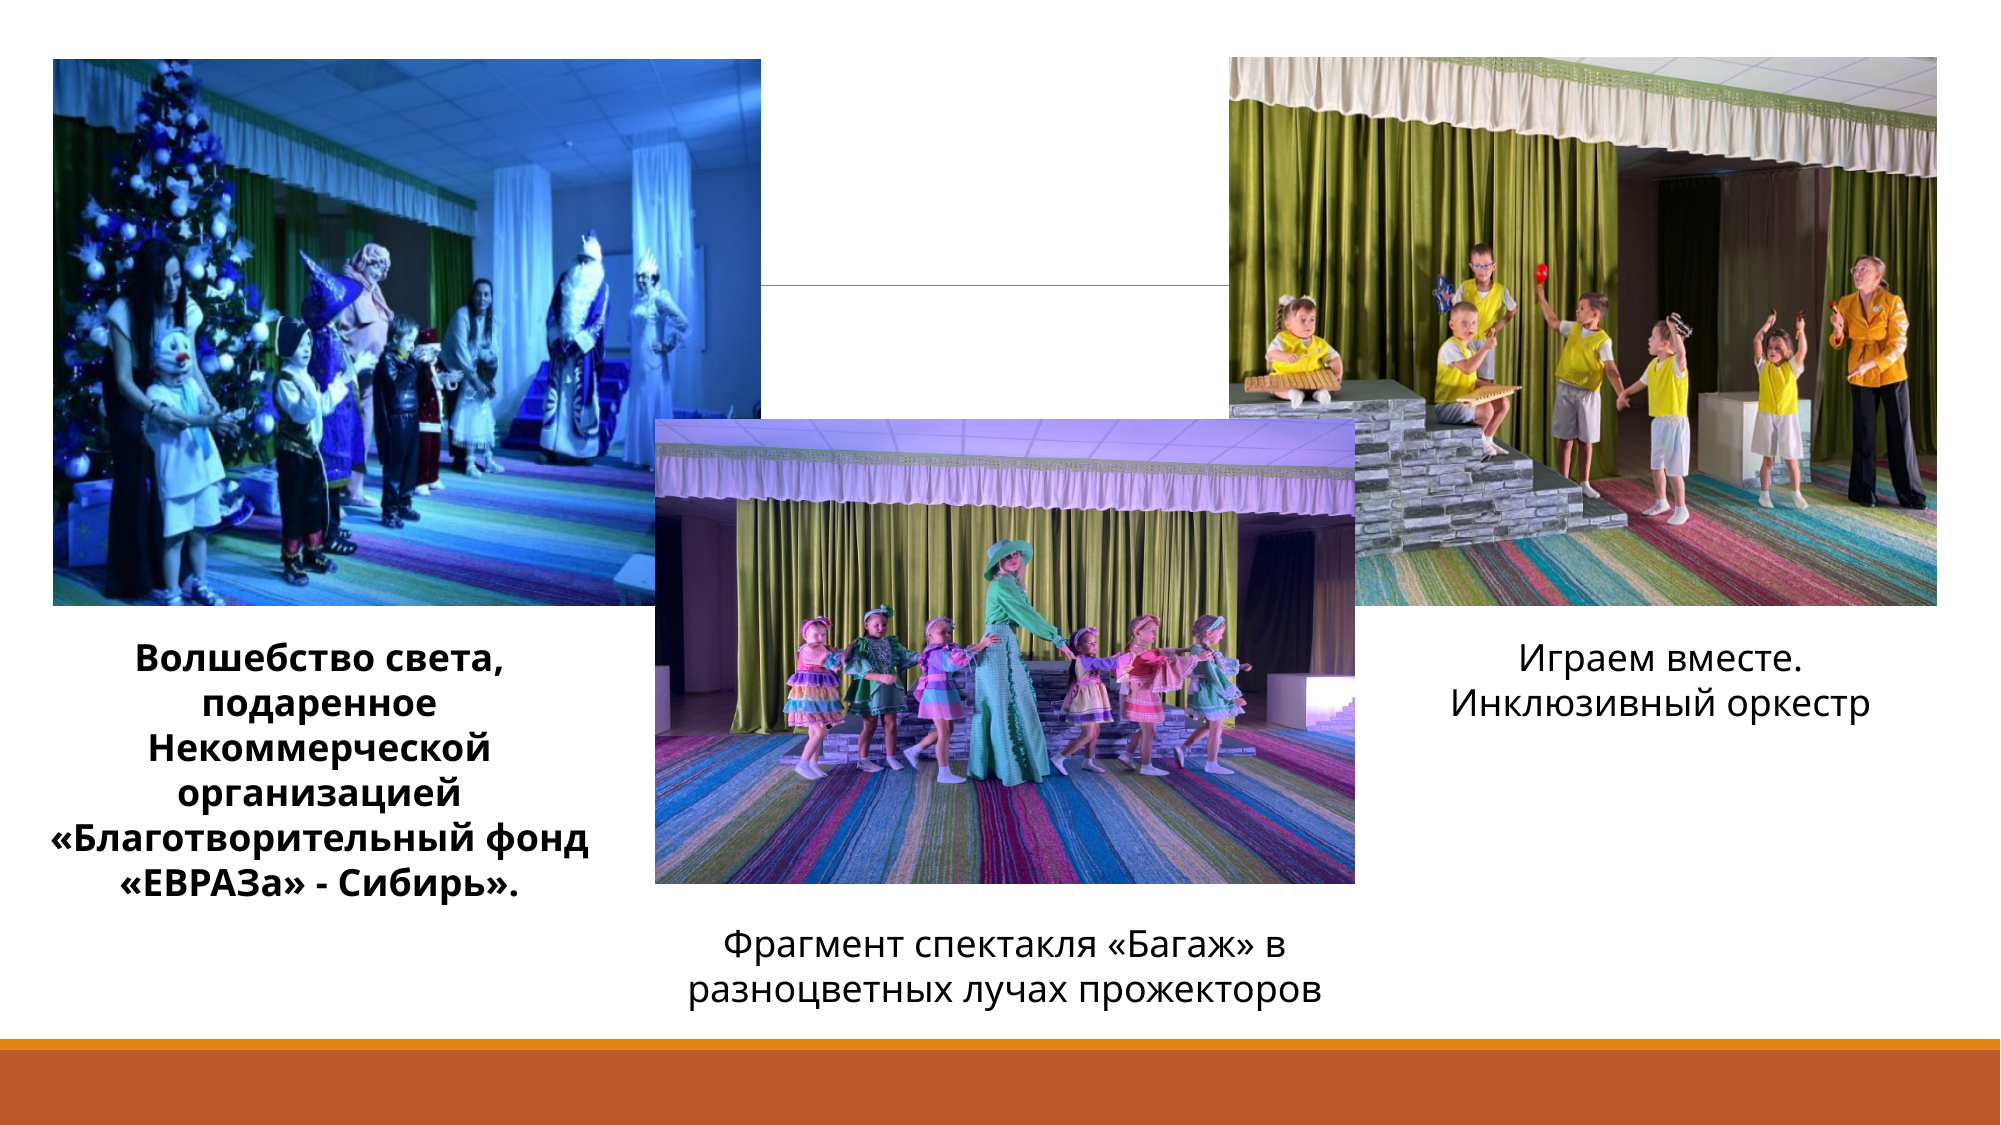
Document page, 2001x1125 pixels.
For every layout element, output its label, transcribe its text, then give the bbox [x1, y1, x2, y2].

text_box Играем вместе. Инклюзивный оркестр [1375, 626, 1946, 732]
text_box Волшебство света, подаренное Некоммерческой организацией «Благотворительный фонд «ЕВРАЗа» - Сибирь». [26, 626, 613, 912]
picture [53, 56, 1937, 885]
text_box Фрагмент спектакля «Багаж» в разноцветных лучах прожекторов [655, 912, 1355, 1018]
